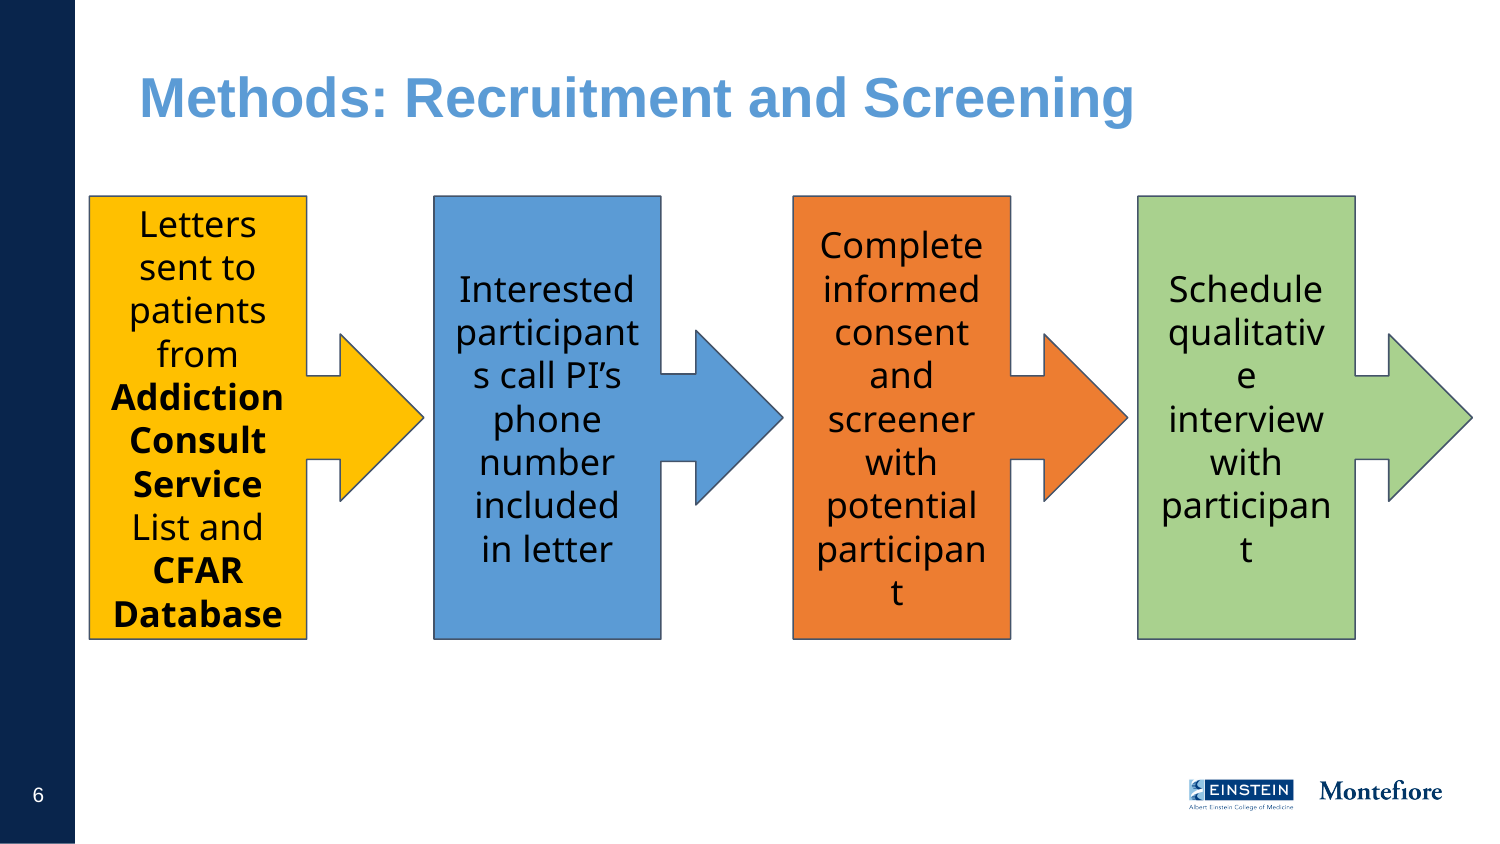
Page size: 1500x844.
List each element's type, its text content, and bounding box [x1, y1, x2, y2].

picture [1179, 772, 1454, 818]
slide_number 7 [6, 773, 71, 844]
text_box Interested participants call PI’s phone number included in letter [433, 196, 784, 640]
text_box Complete informed consent and screener with potential participant [793, 196, 1128, 640]
text_box Schedule qualitative interview with participant [1137, 196, 1473, 640]
text_box Letters sent to patients from Addiction Consult Service List and CFAR Database [89, 196, 424, 640]
title Methods: Recruitment and Screening [139, 68, 1332, 197]
